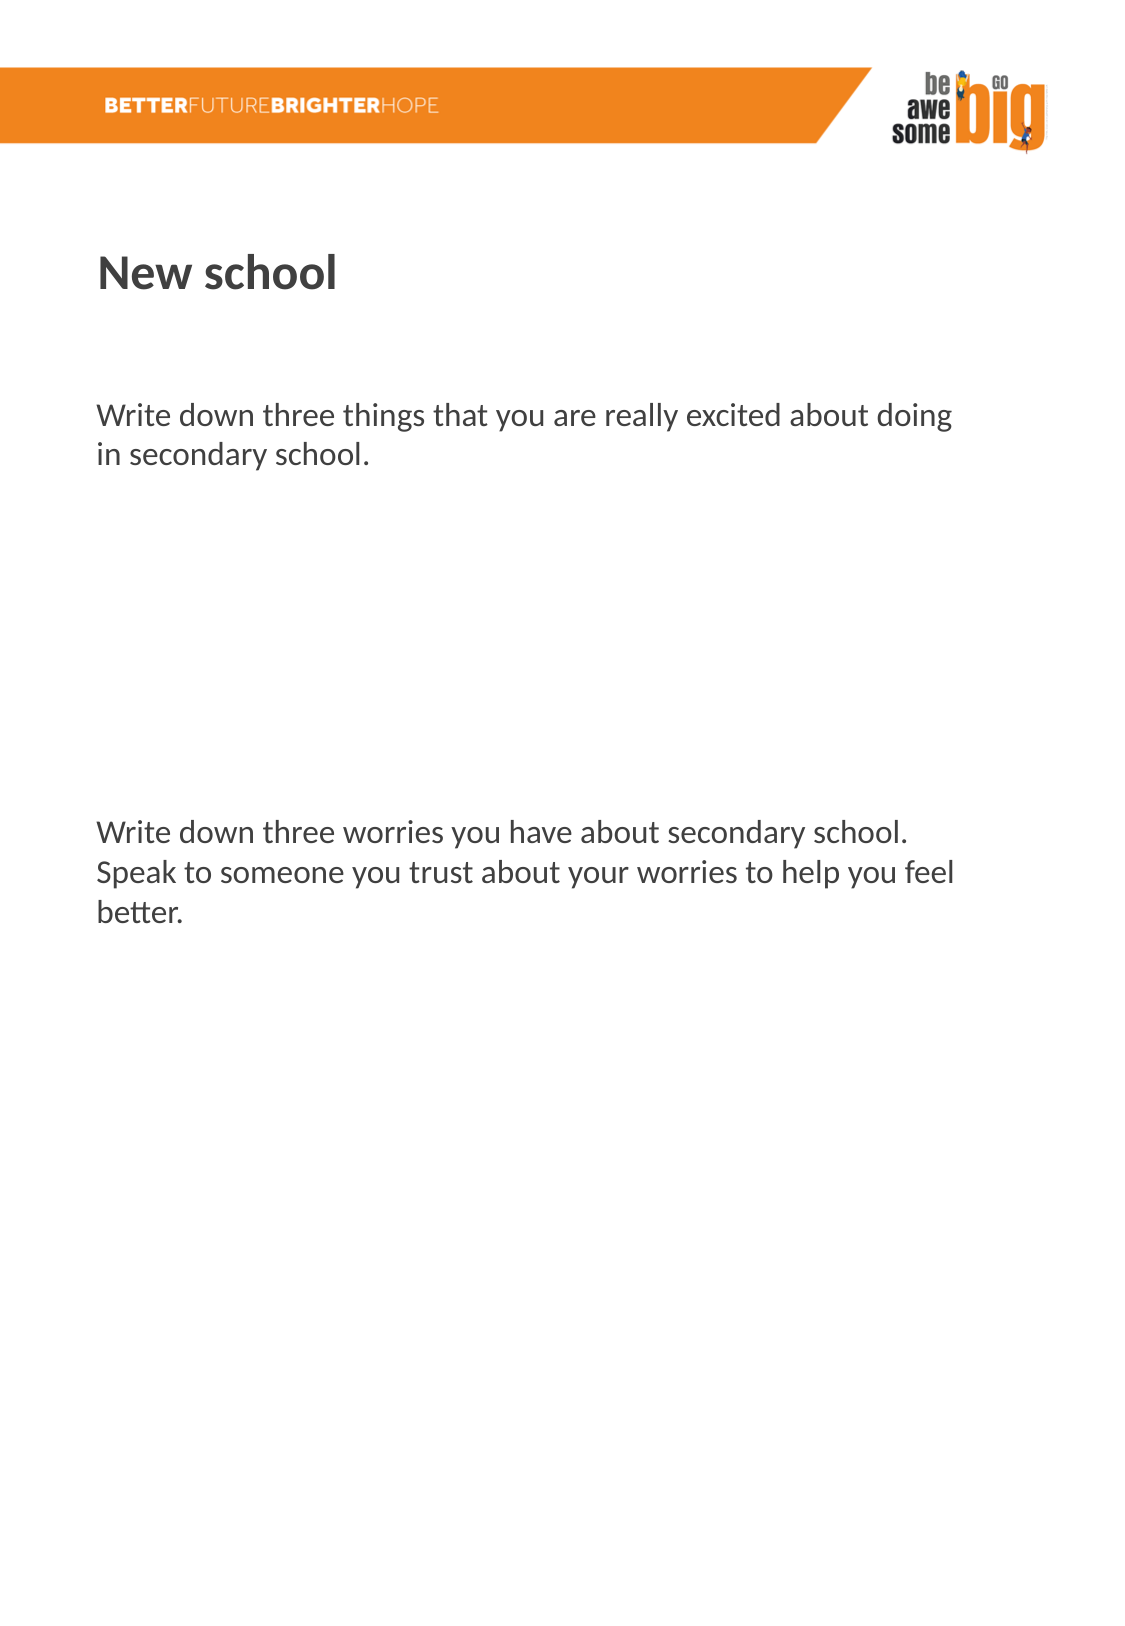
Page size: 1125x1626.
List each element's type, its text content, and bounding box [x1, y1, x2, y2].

text_box Write down three things that you are really excited about doing in secondary school. Write down three worries you have about secondary school. Speak to someone you trust about your worries to help you feel better. [81, 385, 976, 1464]
picture [0, 0, 1125, 1591]
text_box New school [82, 231, 353, 307]
